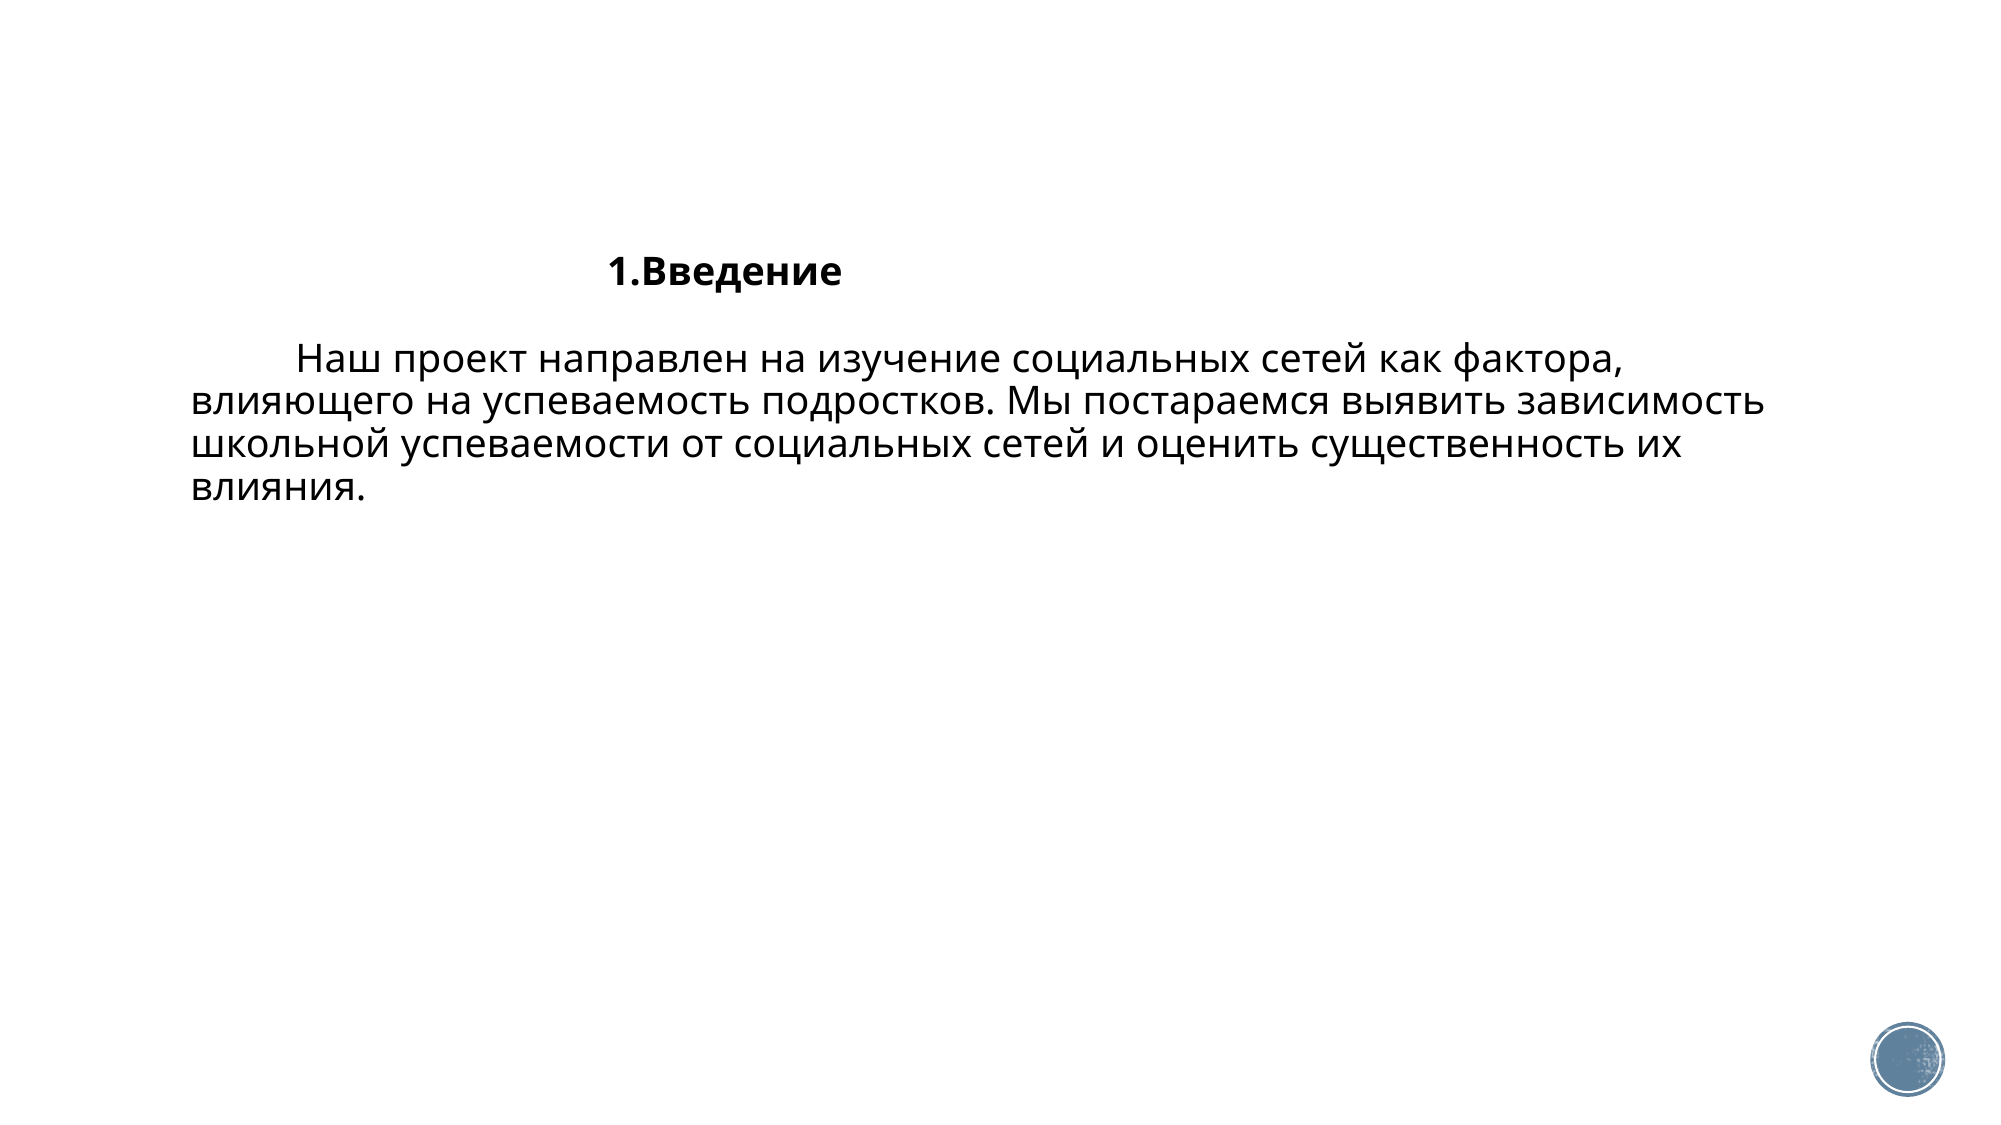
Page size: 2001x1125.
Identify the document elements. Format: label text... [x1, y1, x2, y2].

title 1.Введение Наш проект направлен на изучение социальных сетей как фактора, влияющего на успеваемость подростков. Мы постараемся выявить зависимость школьной успеваемости от социальных сетей и оценить существенность их влияния. [175, 237, 1826, 560]
